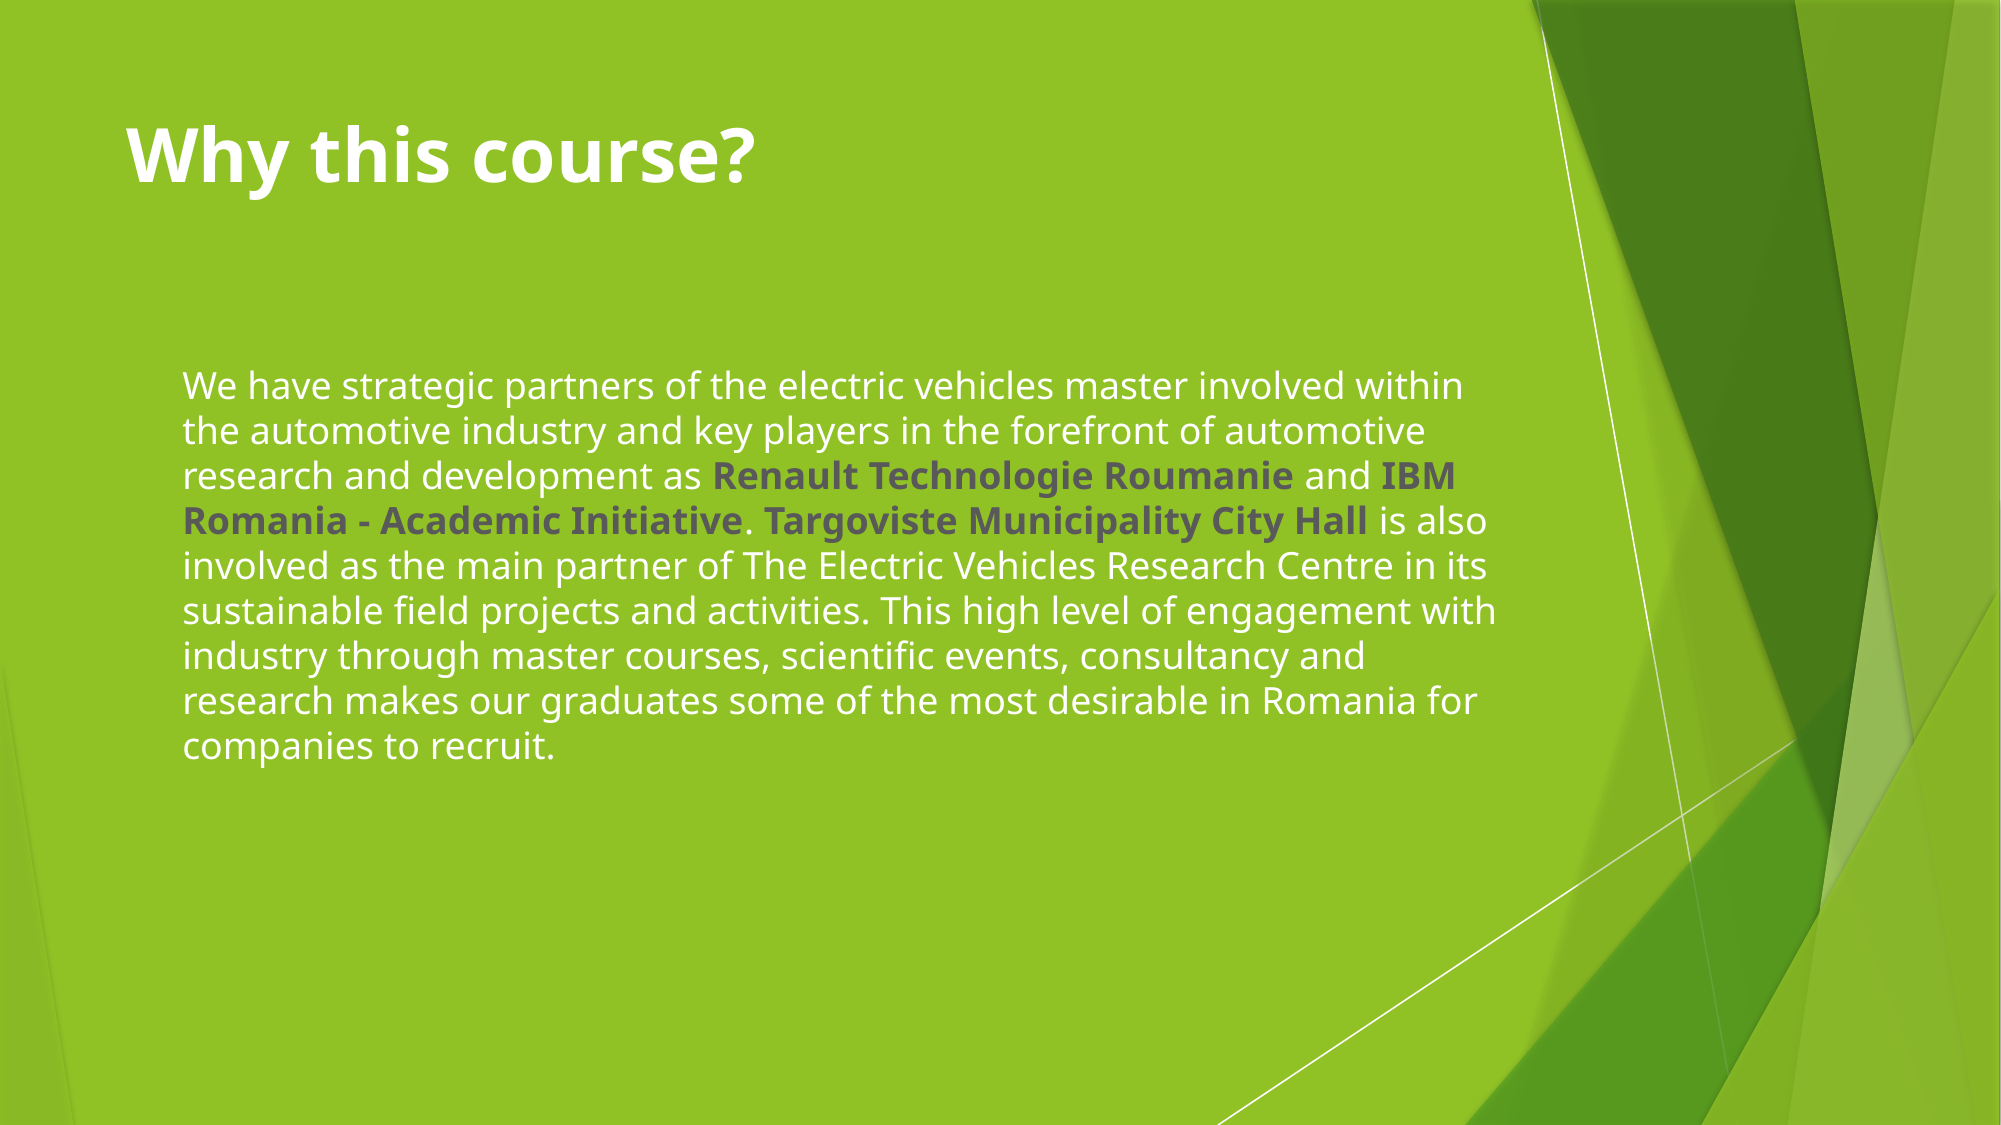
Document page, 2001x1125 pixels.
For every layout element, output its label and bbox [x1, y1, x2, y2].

text_box [0, 0, 2000, 1125]
